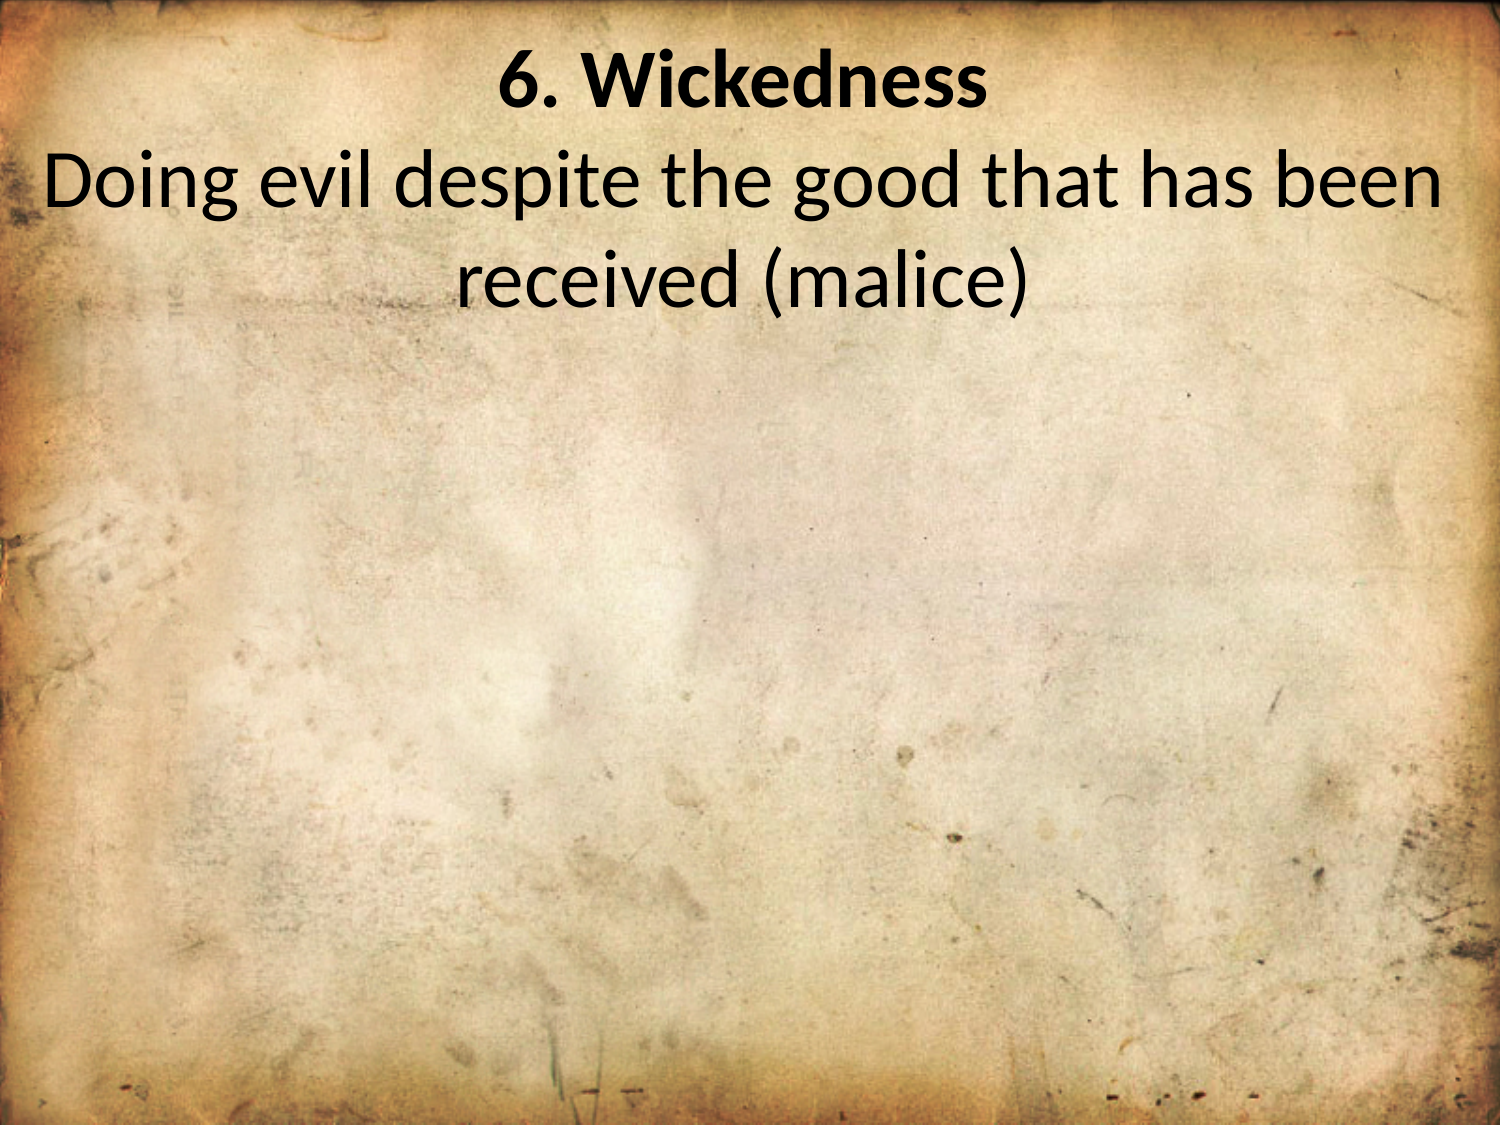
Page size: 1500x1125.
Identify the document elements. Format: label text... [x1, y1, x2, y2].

picture [0, 0, 1500, 1125]
text_box 6. Wickedness Doing evil despite the good that has been received (malice) [12, 16, 1475, 432]
